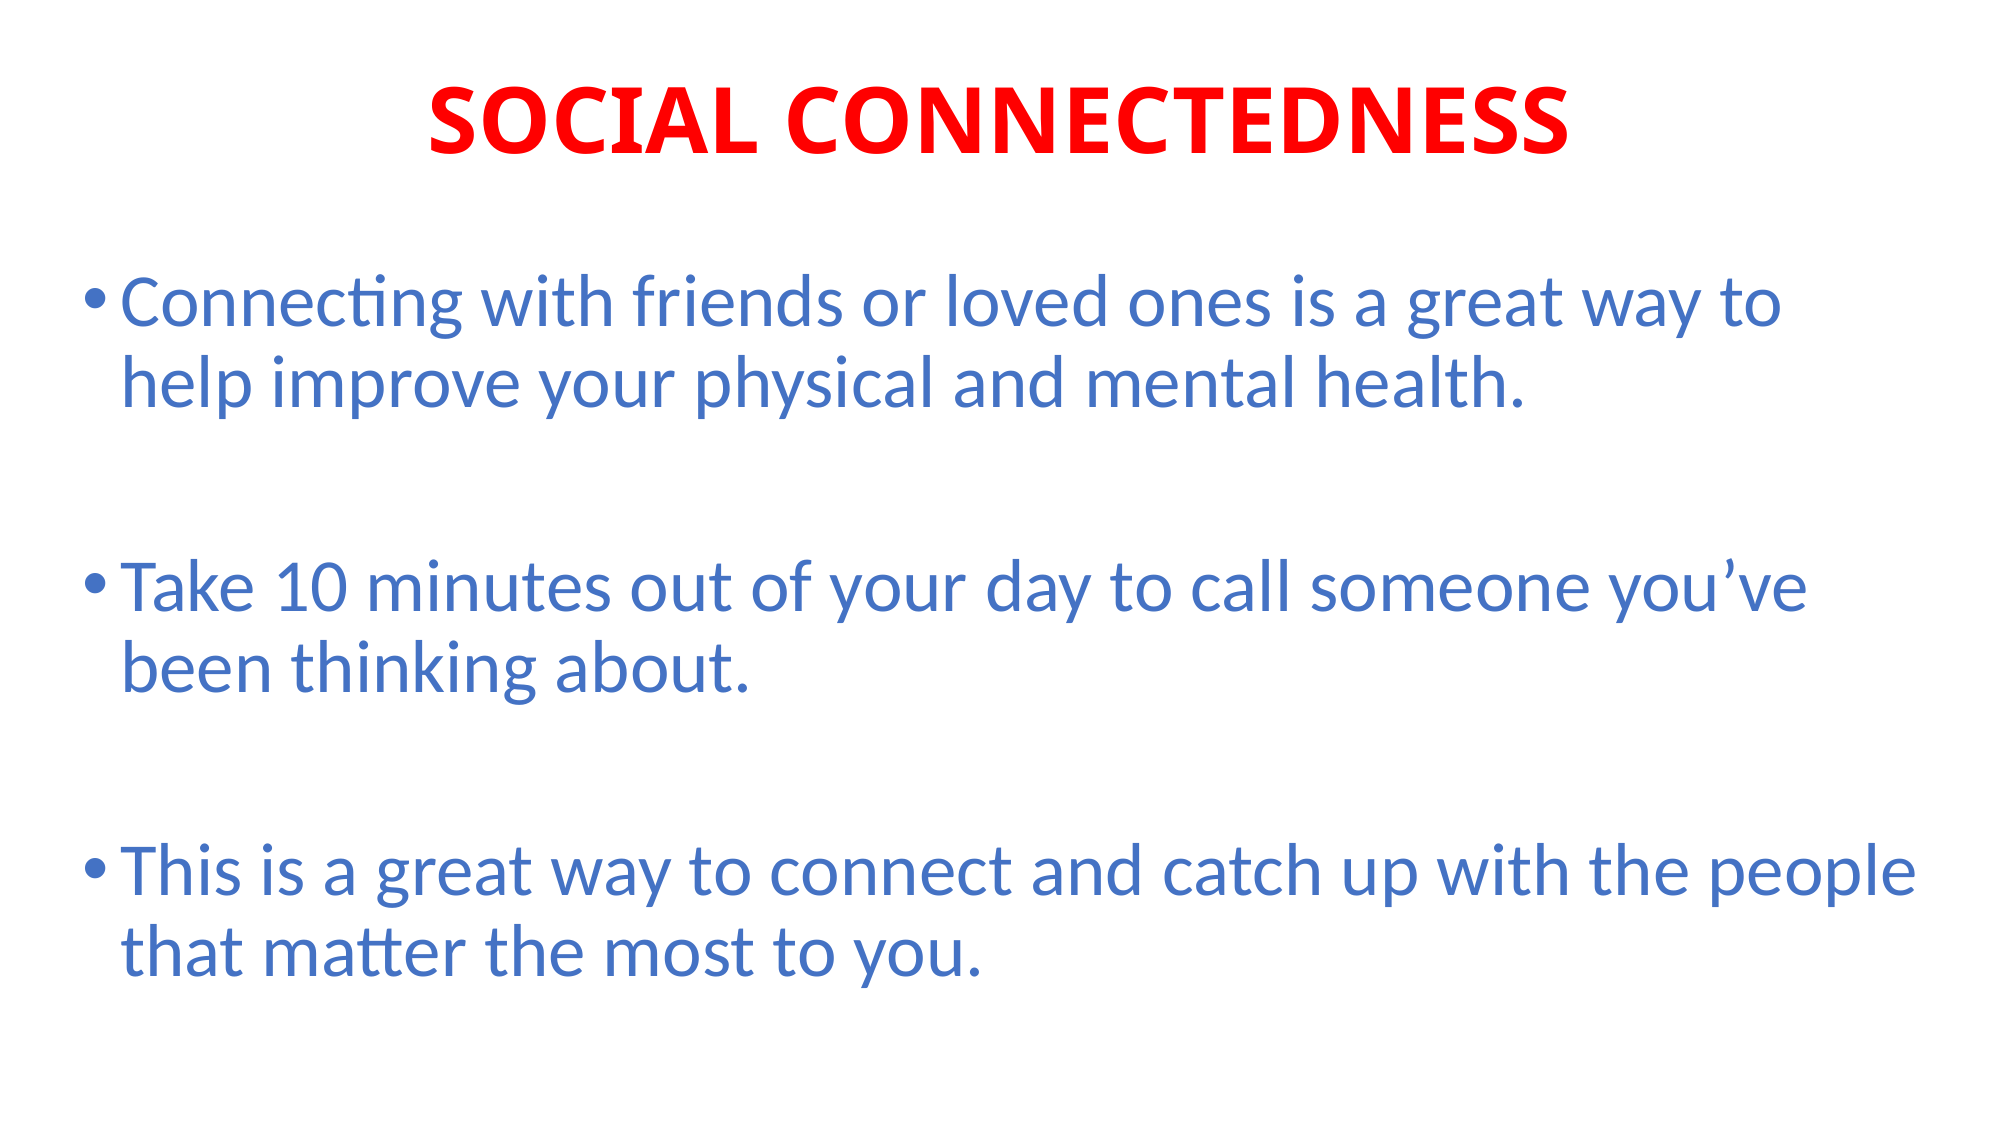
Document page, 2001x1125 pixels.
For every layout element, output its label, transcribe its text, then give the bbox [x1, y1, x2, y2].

list Connecting with friends or loved ones is a great way to help improve your physical and mental health. Take 10 minutes out of your day to call someone you’ve been thinking about. This is a great way to connect and catch up with the people that matter the most to you. [67, 254, 1948, 1080]
title SOCIAL CONNECTEDNESS [137, 14, 1863, 233]
